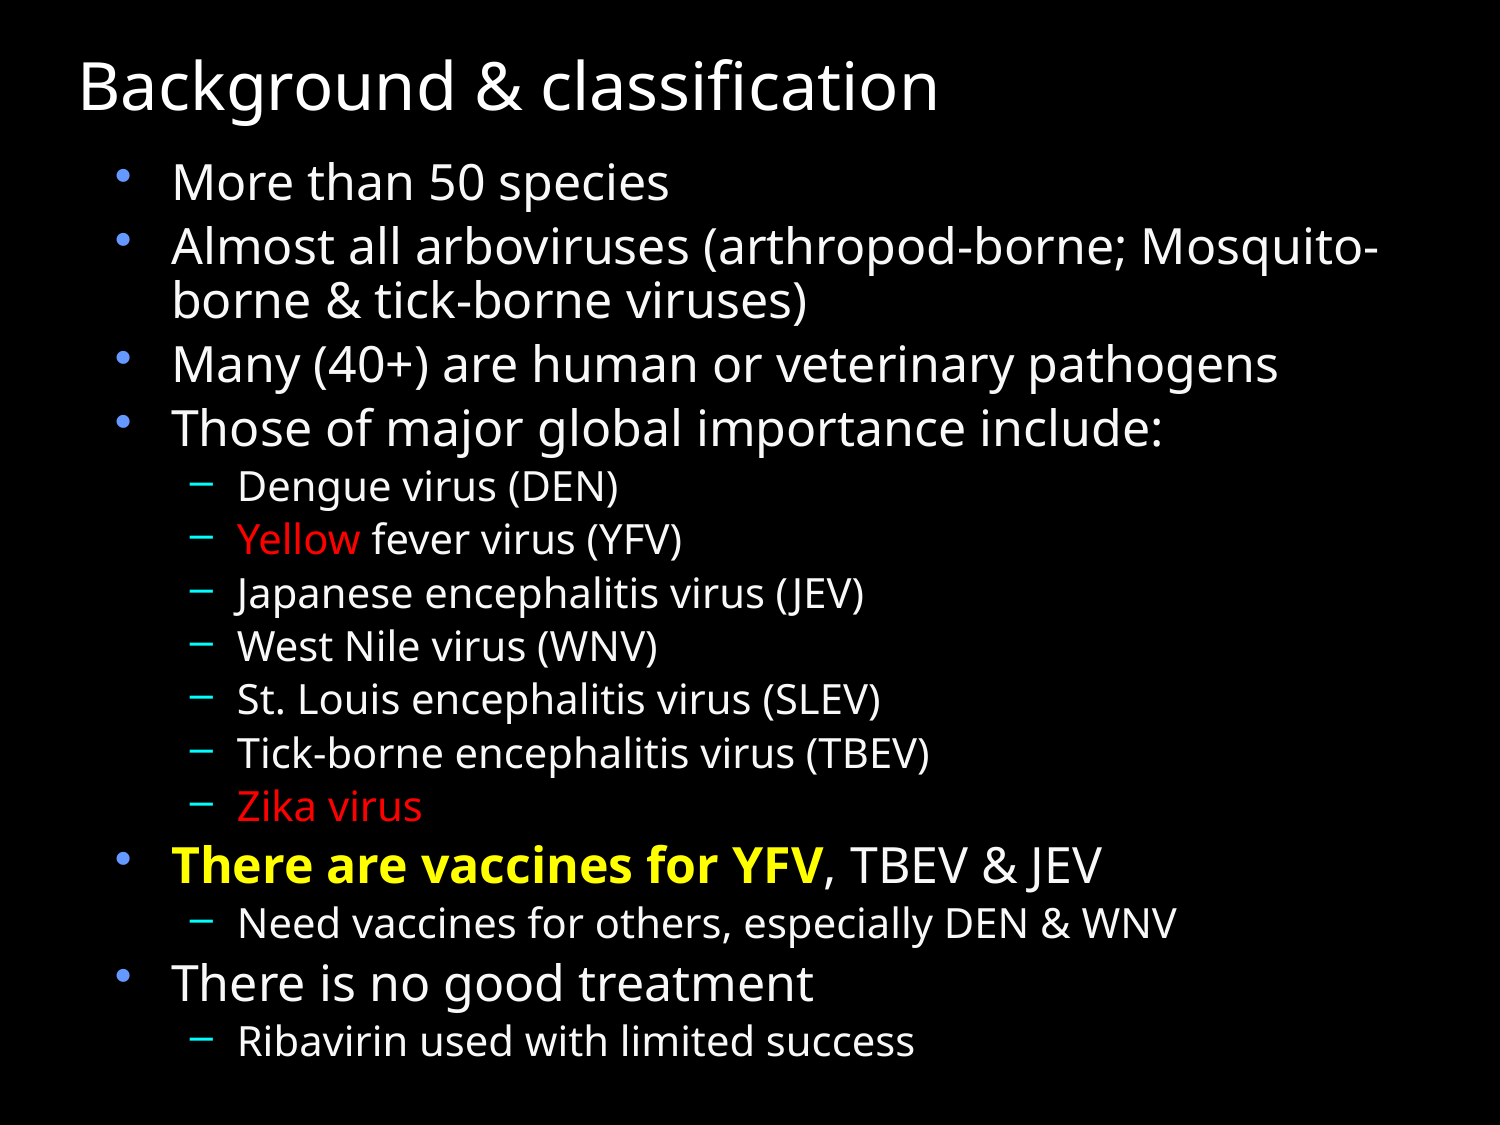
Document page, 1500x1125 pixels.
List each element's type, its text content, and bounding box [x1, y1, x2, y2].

title Background & classification [62, 35, 1376, 174]
list More than 50 species Almost all arboviruses (arthropod-borne; Mosquito-borne & tick-borne viruses) Many (40+) are human or veterinary pathogens Those of major global importance include: Dengue virus (DEN) Yellow fever virus (YFV) Japanese encephalitis virus (JEV) West Nile virus (WNV) St. Louis encephalitis virus (SLEV) Tick-borne encephalitis virus (TBEV) Zika virus There are vaccines for YFV, TBEV & JEV Need vaccines for others, especially DEN & WNV There is no good treatment Ribavirin used with limited success [99, 149, 1401, 1026]
